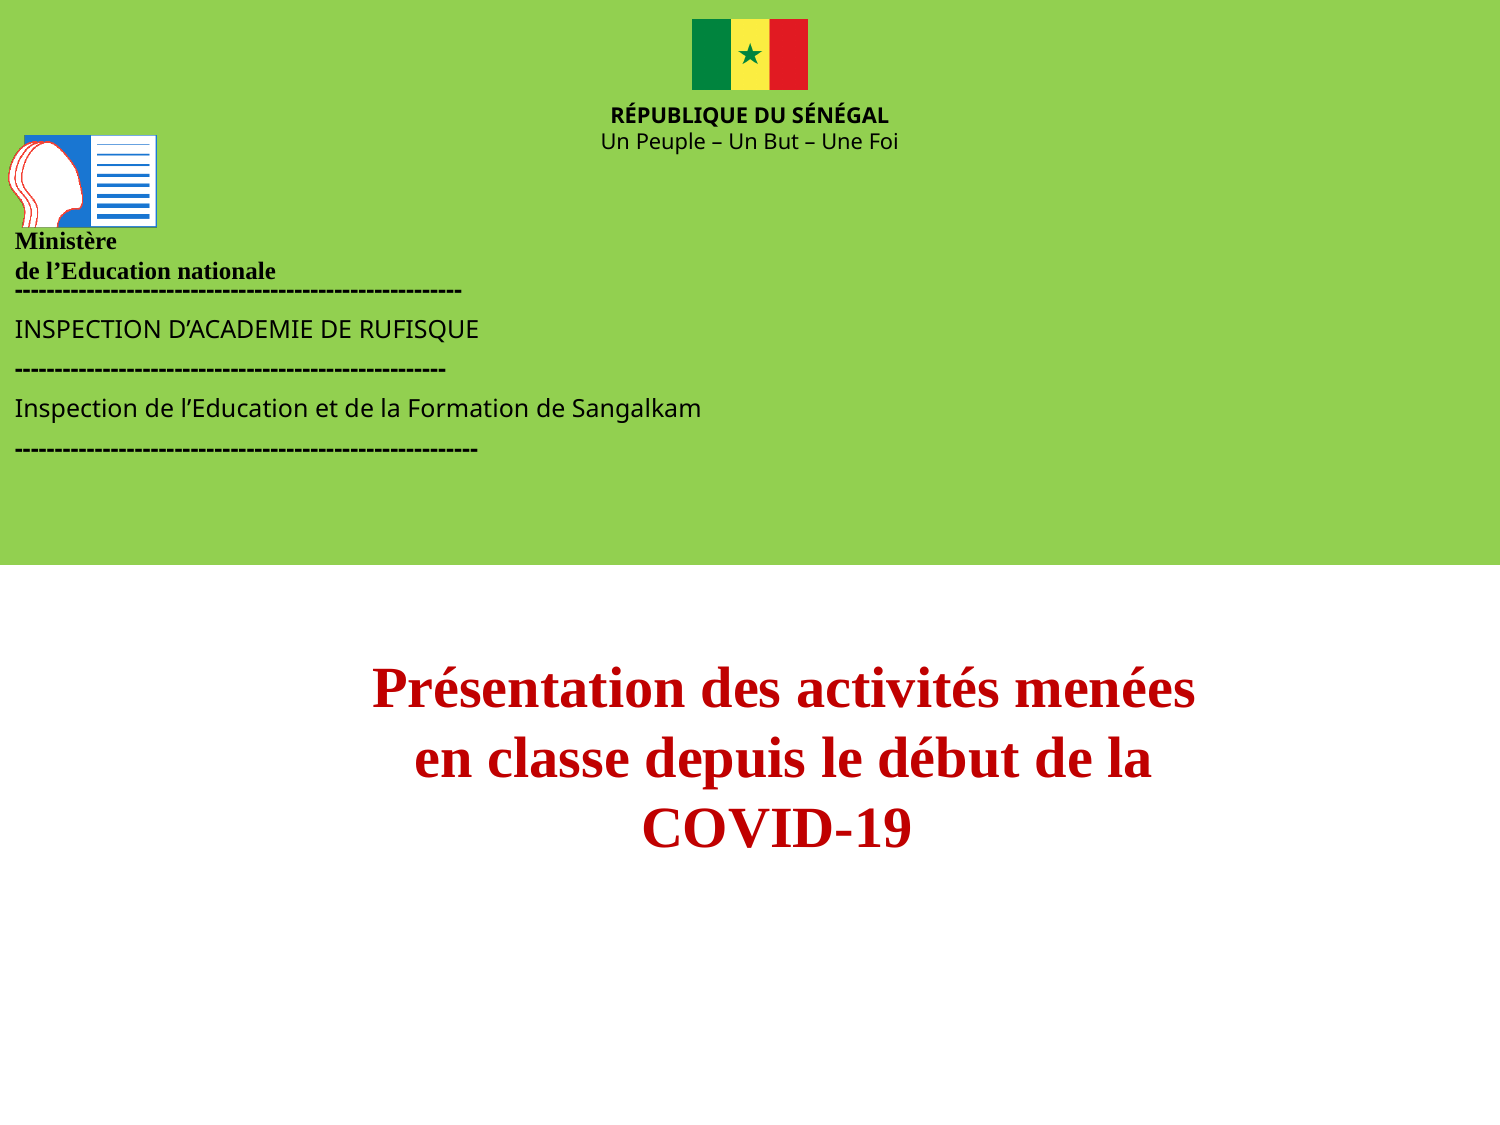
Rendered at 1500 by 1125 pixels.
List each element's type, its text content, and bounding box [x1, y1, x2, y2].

text_box Présentation des activités menées en classe depuis le début de la COVID-19 [324, 642, 1244, 867]
picture [7, 125, 173, 236]
text_box RÉPUBLIQUE DU SÉNÉGAL Un Peuple – Un But – Une Foi Ministère de l’Education nationale -------------------------------------------------------- INSPECTION D’ACADEMIE DE RUFISQUE ------------------------------------------------------ Inspection de l’Education et de la Formation de Sangalkam ---------------------------------------------------------- [0, 0, 1500, 565]
picture [692, 19, 808, 90]
